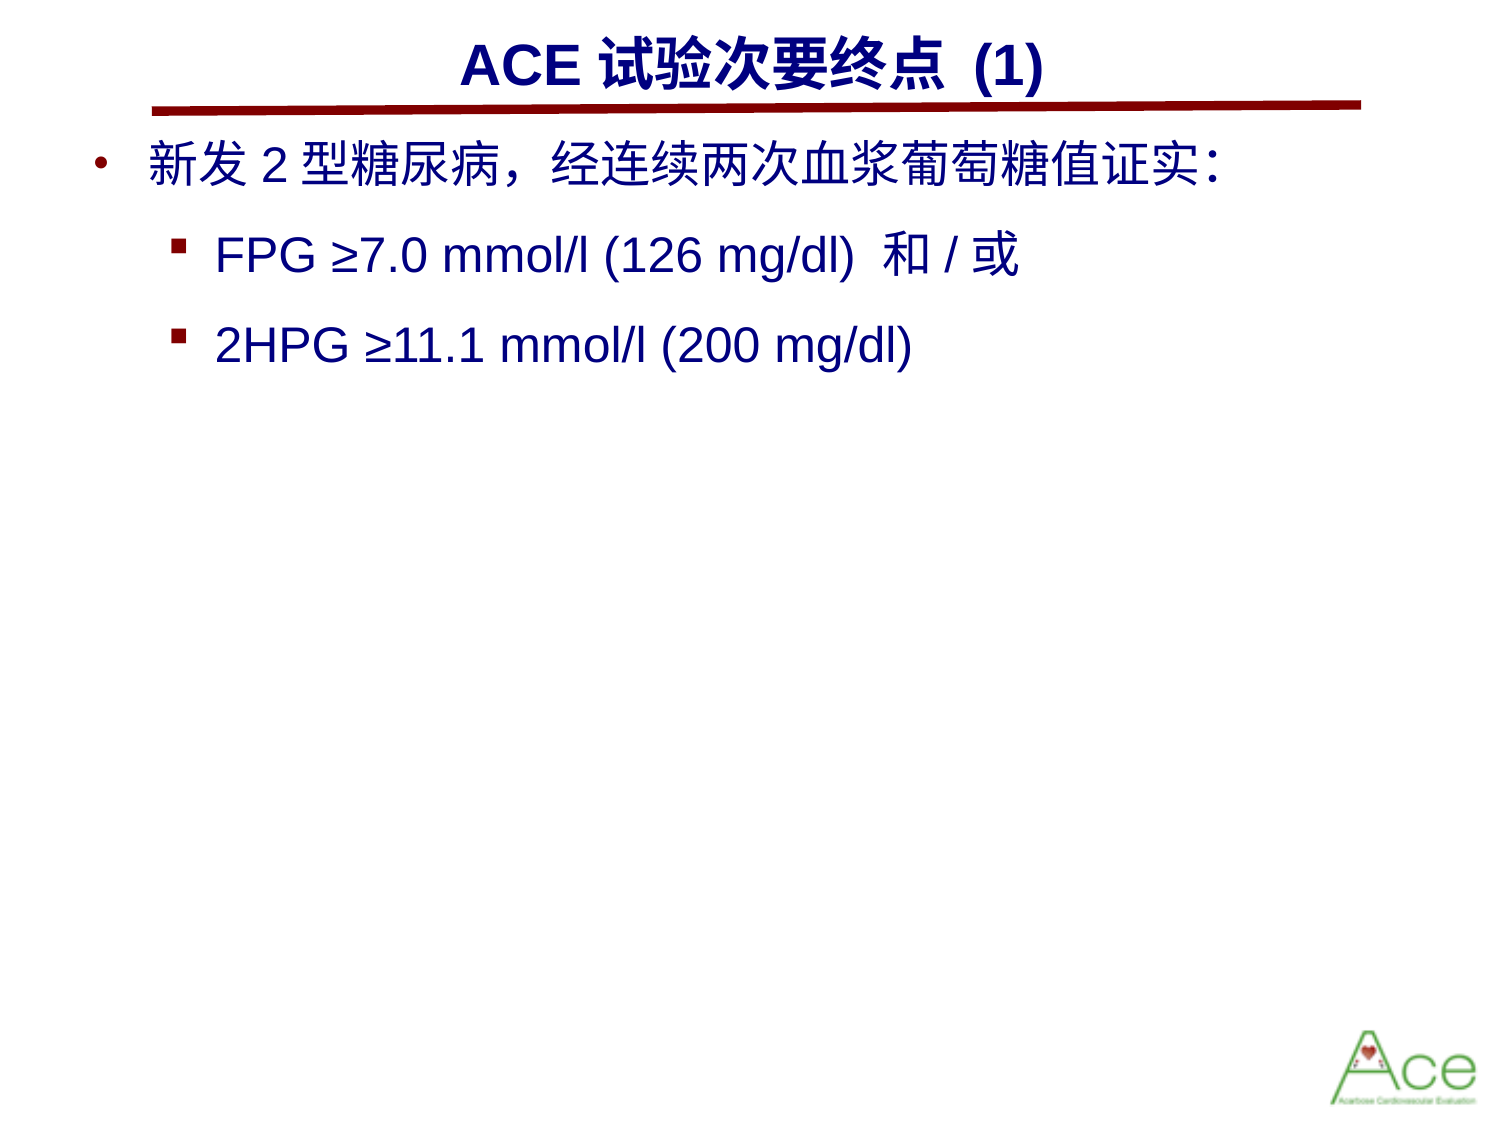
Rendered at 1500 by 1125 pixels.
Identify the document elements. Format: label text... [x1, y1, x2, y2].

title ACE试验次要终点 (1) [123, 18, 1382, 106]
picture [1328, 1028, 1480, 1107]
text_box 新发2型糖尿病，经连续两次血浆葡萄糖值证实： FPG ≥7.0 mmol/l (126 mg/dl) 和/或 2HPG ≥11.1 mmol/l (200 mg/dl) [77, 125, 1428, 470]
